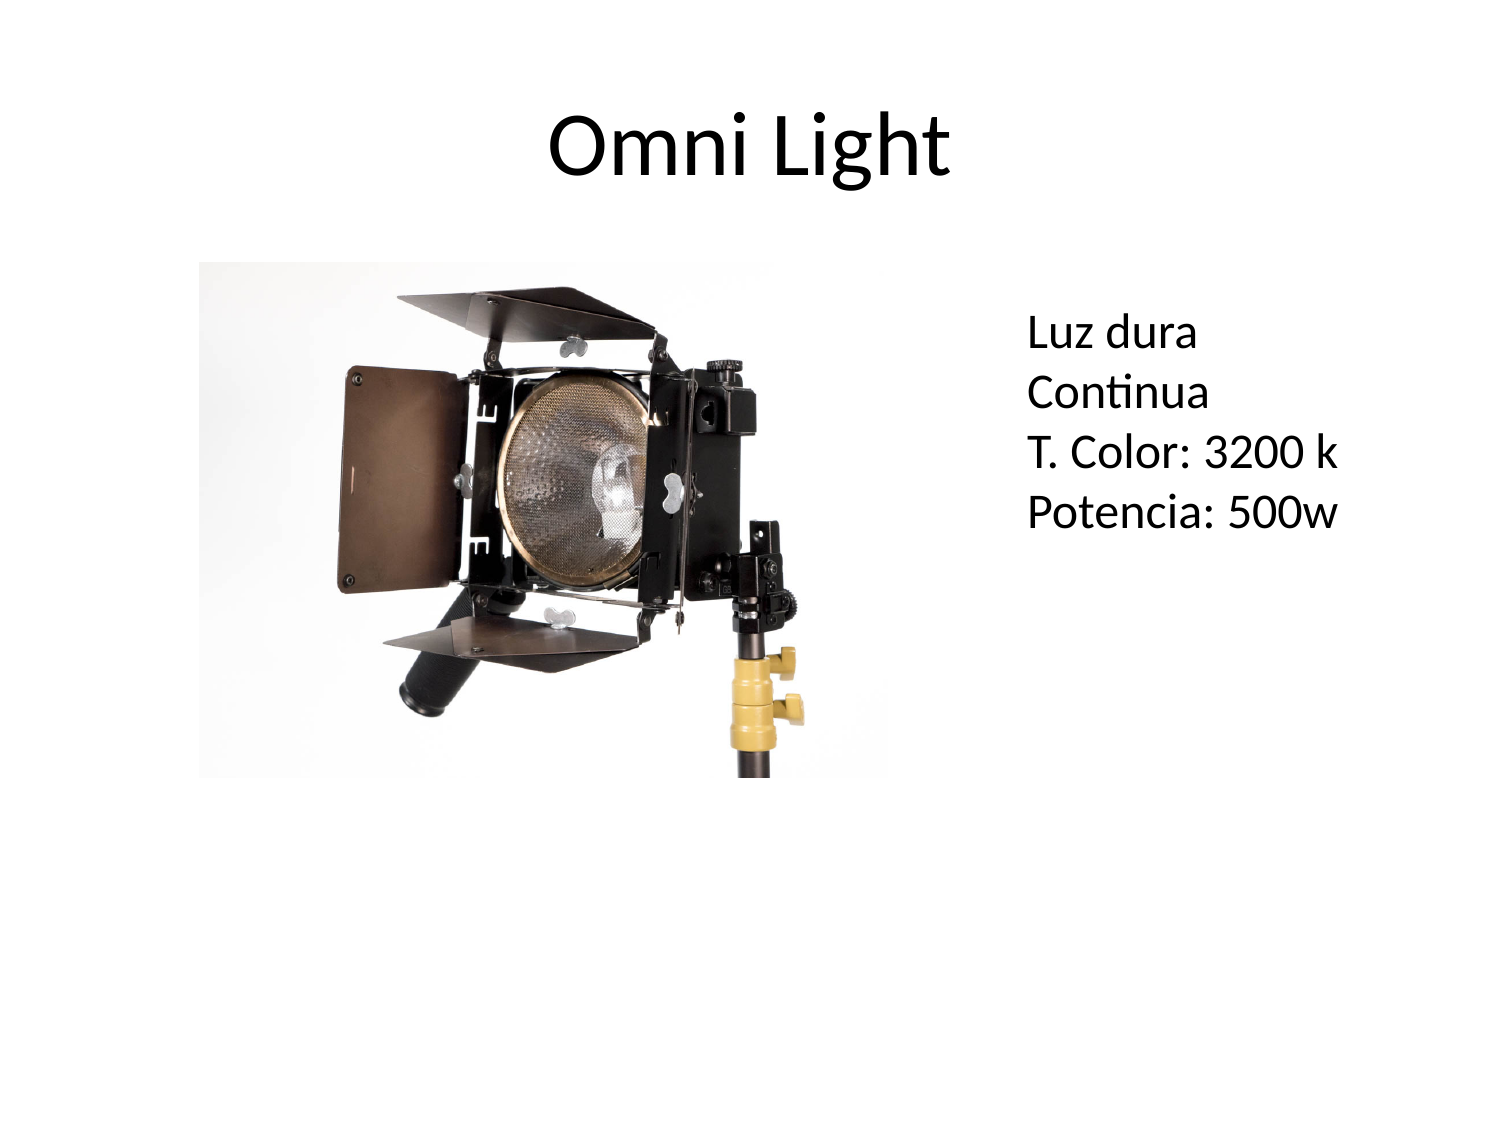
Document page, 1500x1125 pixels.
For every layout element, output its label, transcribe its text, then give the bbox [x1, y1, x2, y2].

title Omni Light [75, 45, 1425, 233]
text_box Luz dura Continua T. Color: 3200 k Potencia: 500w [1017, 291, 1425, 547]
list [74, 262, 1013, 779]
